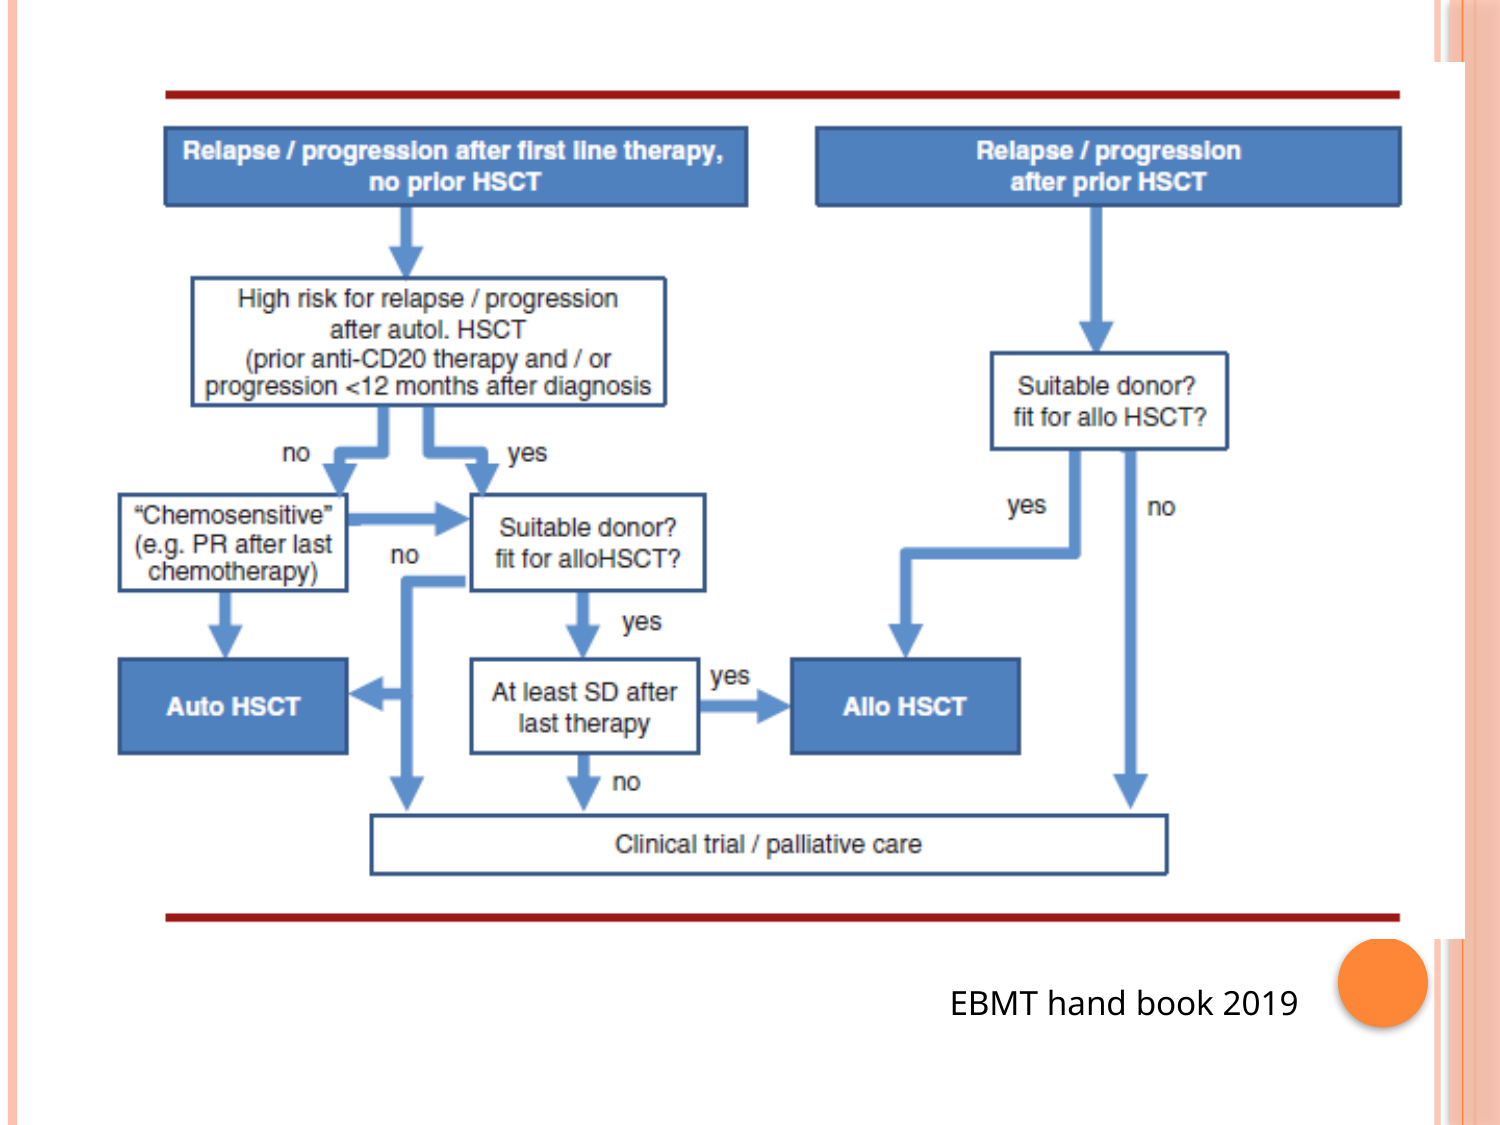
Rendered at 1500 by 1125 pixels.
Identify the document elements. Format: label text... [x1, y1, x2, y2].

text_box EBMT hand book 2019 [934, 974, 1314, 1030]
picture [36, 61, 1465, 939]
